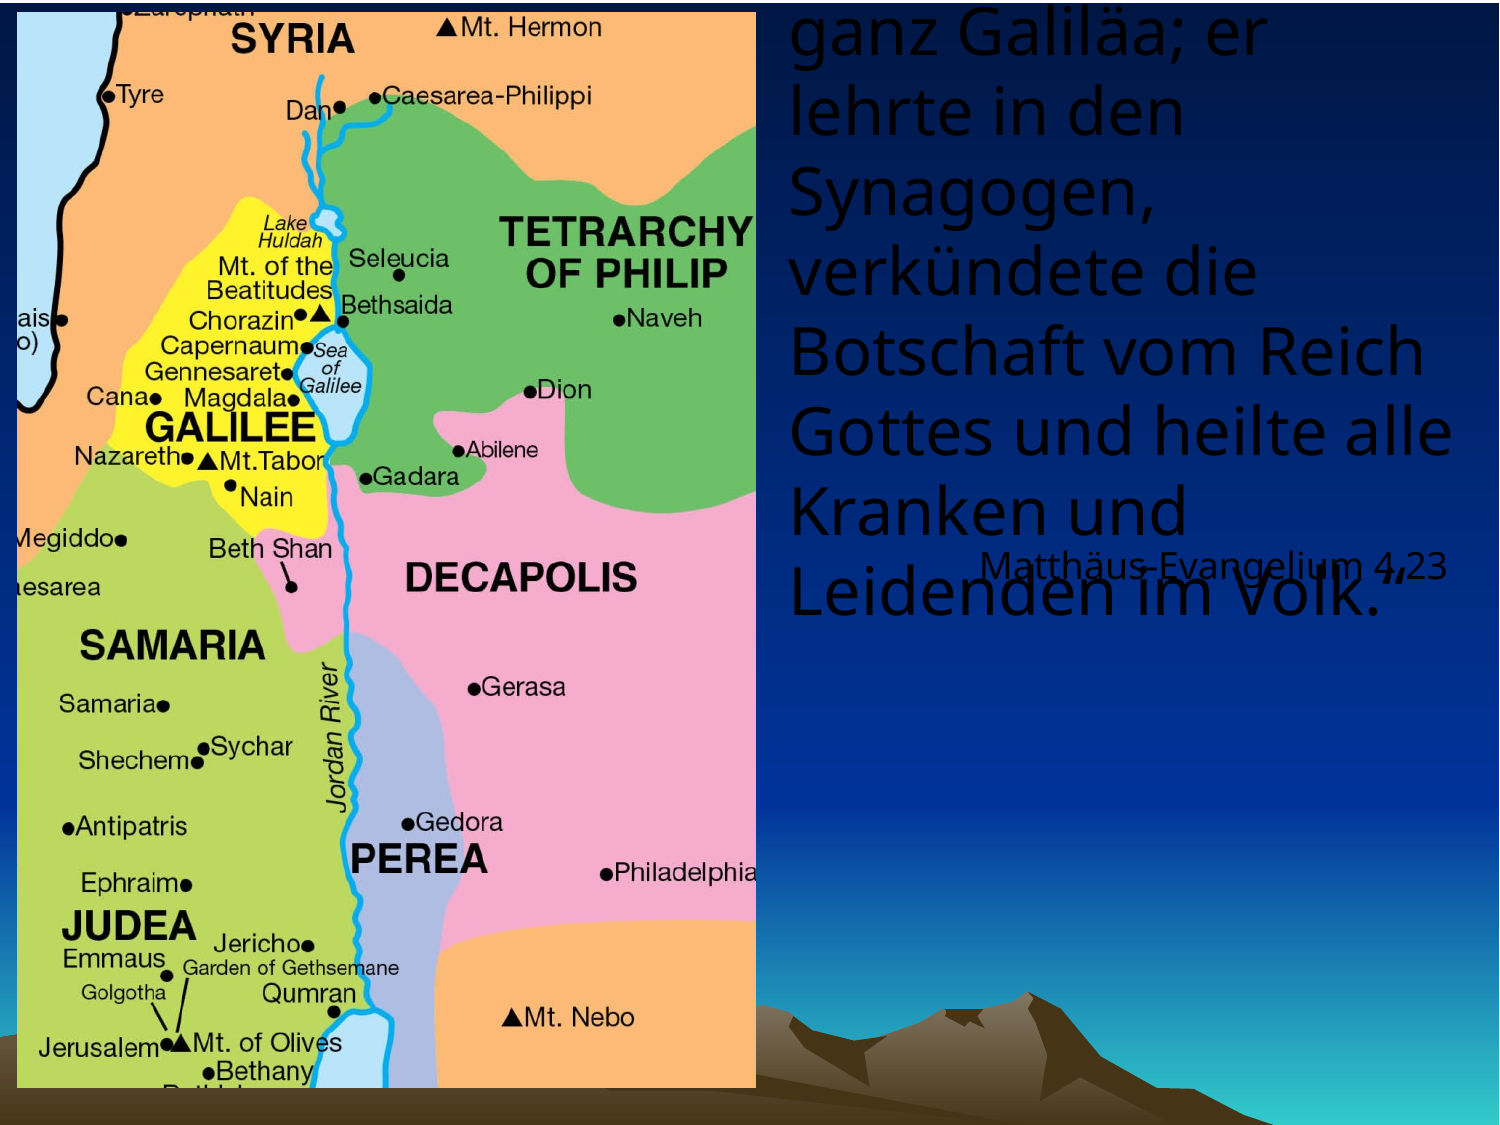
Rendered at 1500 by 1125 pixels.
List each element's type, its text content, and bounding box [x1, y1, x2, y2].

text_box Matthäus-Evangelium 4,23 [762, 534, 1464, 595]
picture [17, 12, 757, 1088]
title „Jesus zog durch ganz Galiläa; er lehrte in den Synagogen, verkündete die Botschaft vom Reich Gottes und heilte alle Kranken und Leidenden im Volk.“ [773, 0, 1483, 637]
